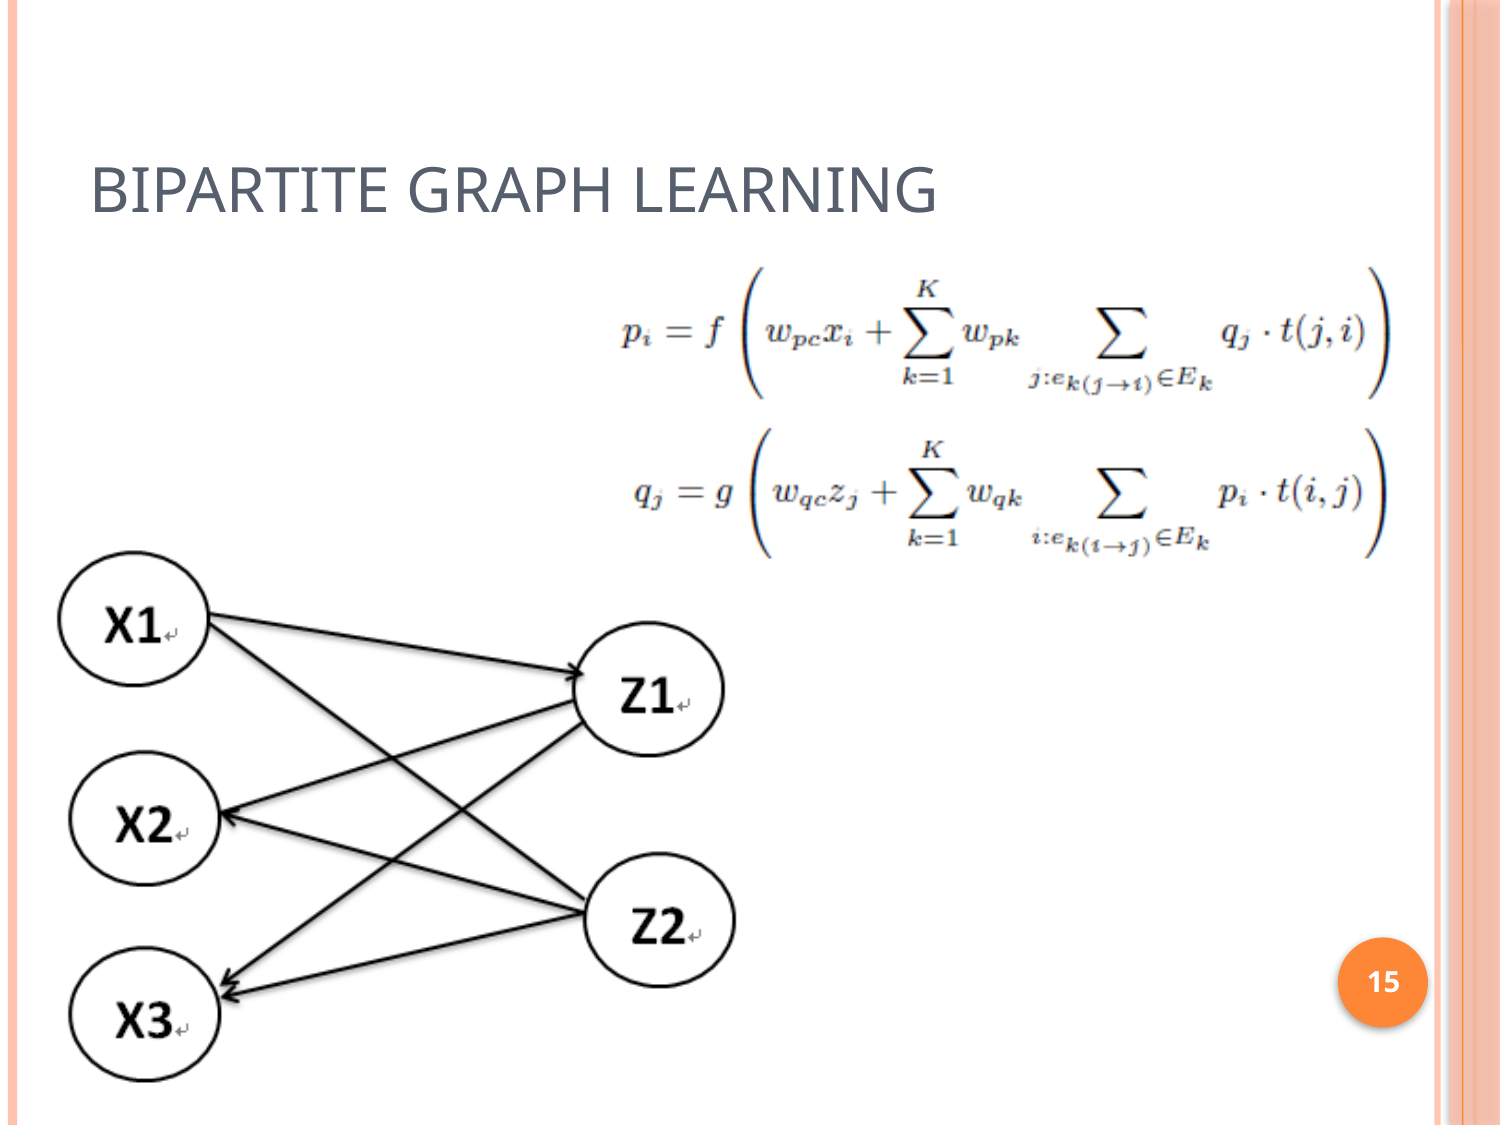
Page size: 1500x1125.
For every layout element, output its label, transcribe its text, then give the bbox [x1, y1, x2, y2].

slide_number 15 [1333, 940, 1434, 1027]
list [40, 538, 764, 1105]
title Bipartite Graph Learning [75, 45, 1300, 233]
picture [607, 254, 1397, 406]
picture [607, 411, 1397, 602]
